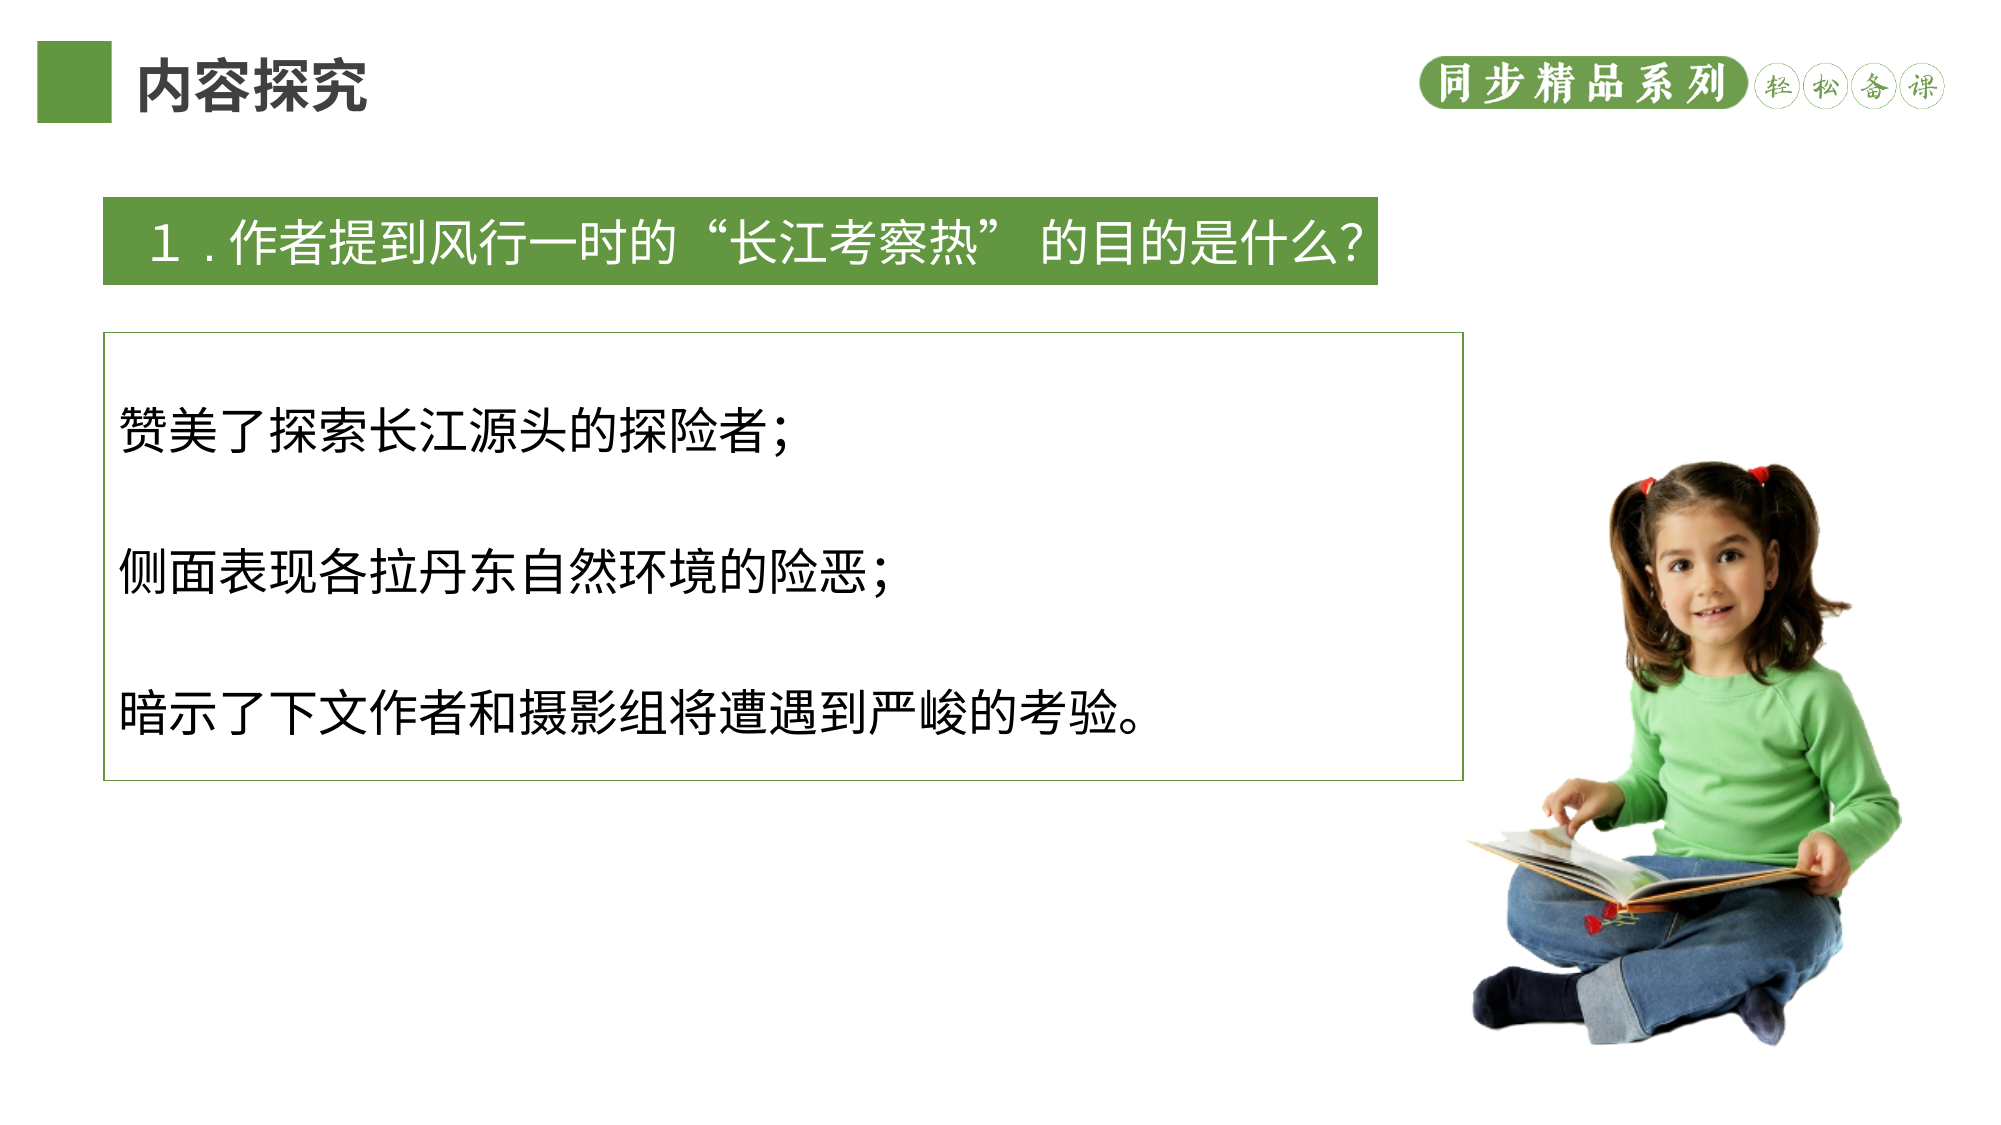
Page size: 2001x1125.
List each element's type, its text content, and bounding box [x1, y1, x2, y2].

text_box １.作者提到风行一时的“长江考察热” 的目的是什么？ [103, 197, 1378, 285]
text_box 内容探究 [121, 42, 624, 127]
text_box 赞美了探索长江源头的探险者； 侧面表现各拉丹东自然环境的险恶； 暗示了下文作者和摄影组将遭遇到严峻的考验。 [103, 332, 1464, 781]
text_box [36, 40, 113, 124]
picture [1401, 34, 1965, 136]
picture [1464, 460, 1902, 1048]
